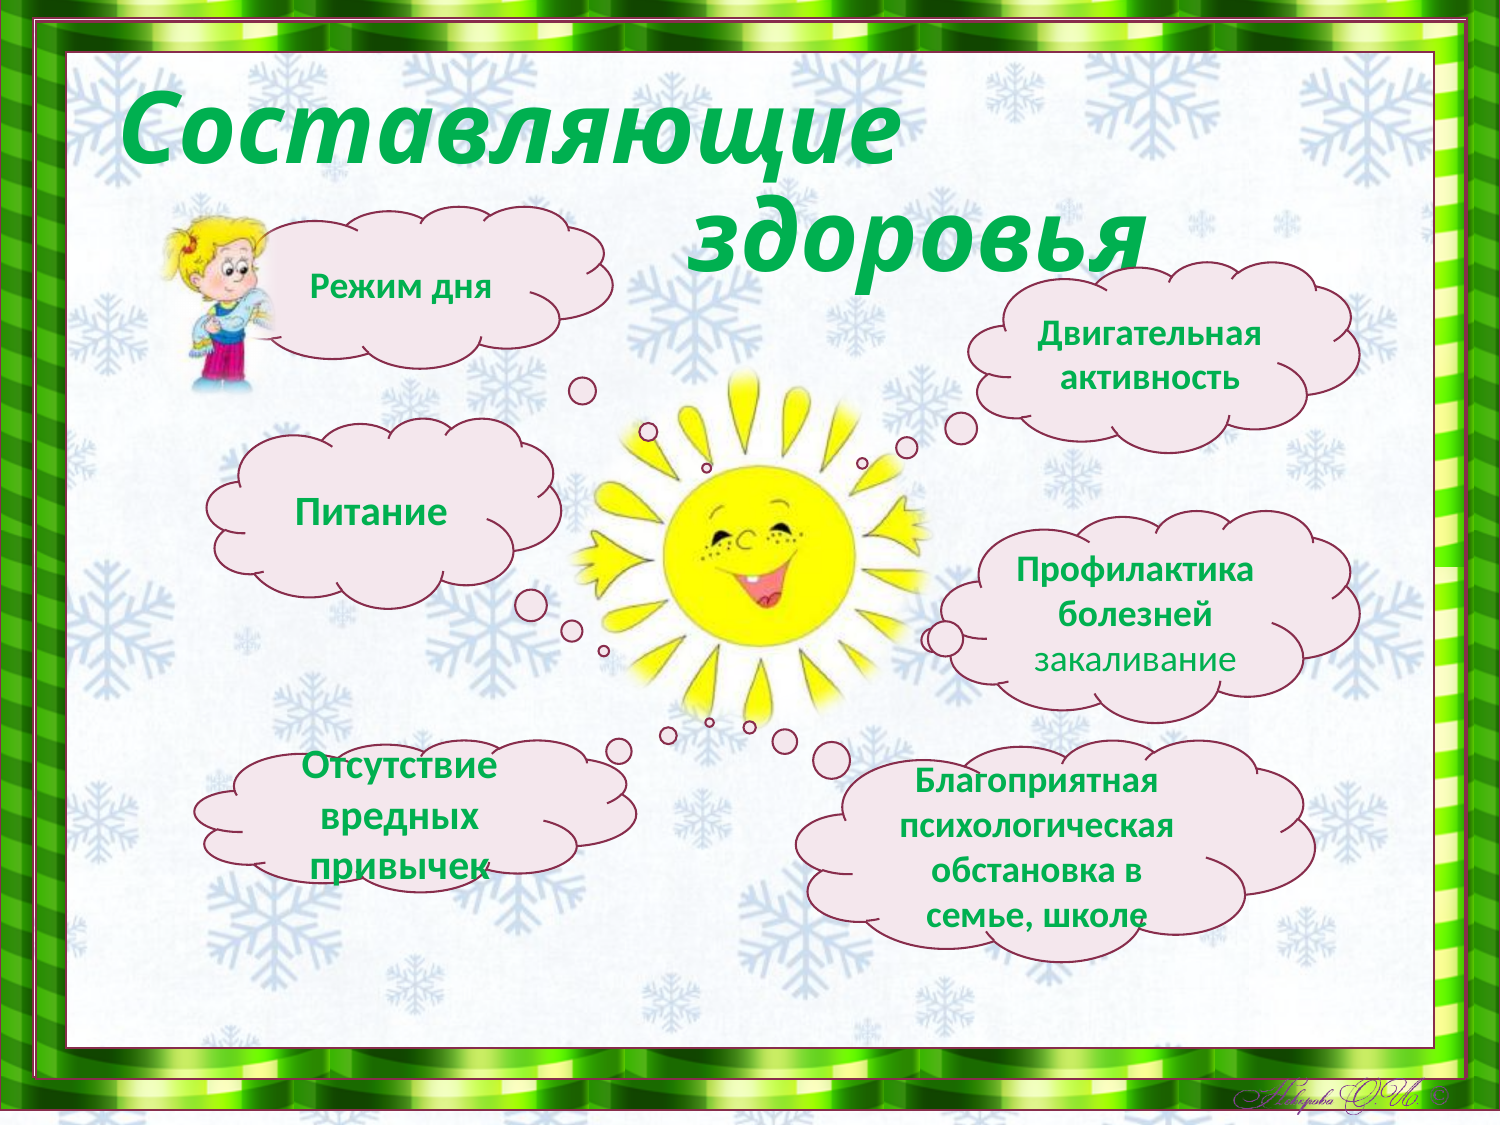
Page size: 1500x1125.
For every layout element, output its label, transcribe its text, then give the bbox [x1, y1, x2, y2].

text_box Отсутствие вредных привычек [193, 739, 638, 894]
title Составляющие здоровья [102, 76, 1397, 300]
text_box Питание [514, 588, 548, 623]
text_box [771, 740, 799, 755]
text_box Режим дня [283, 205, 614, 370]
picture [37, 23, 1464, 1078]
text_box Профилактика болезней закаливание [942, 509, 1361, 725]
text_box Питание [205, 417, 561, 610]
text_box Двигательная активность [944, 411, 979, 446]
text_box Благоприятная психологическая обстановка в семье, школе [794, 739, 1317, 964]
picture [1, 0, 1499, 1109]
text_box Двигательная активность [967, 261, 1361, 455]
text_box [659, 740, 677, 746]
